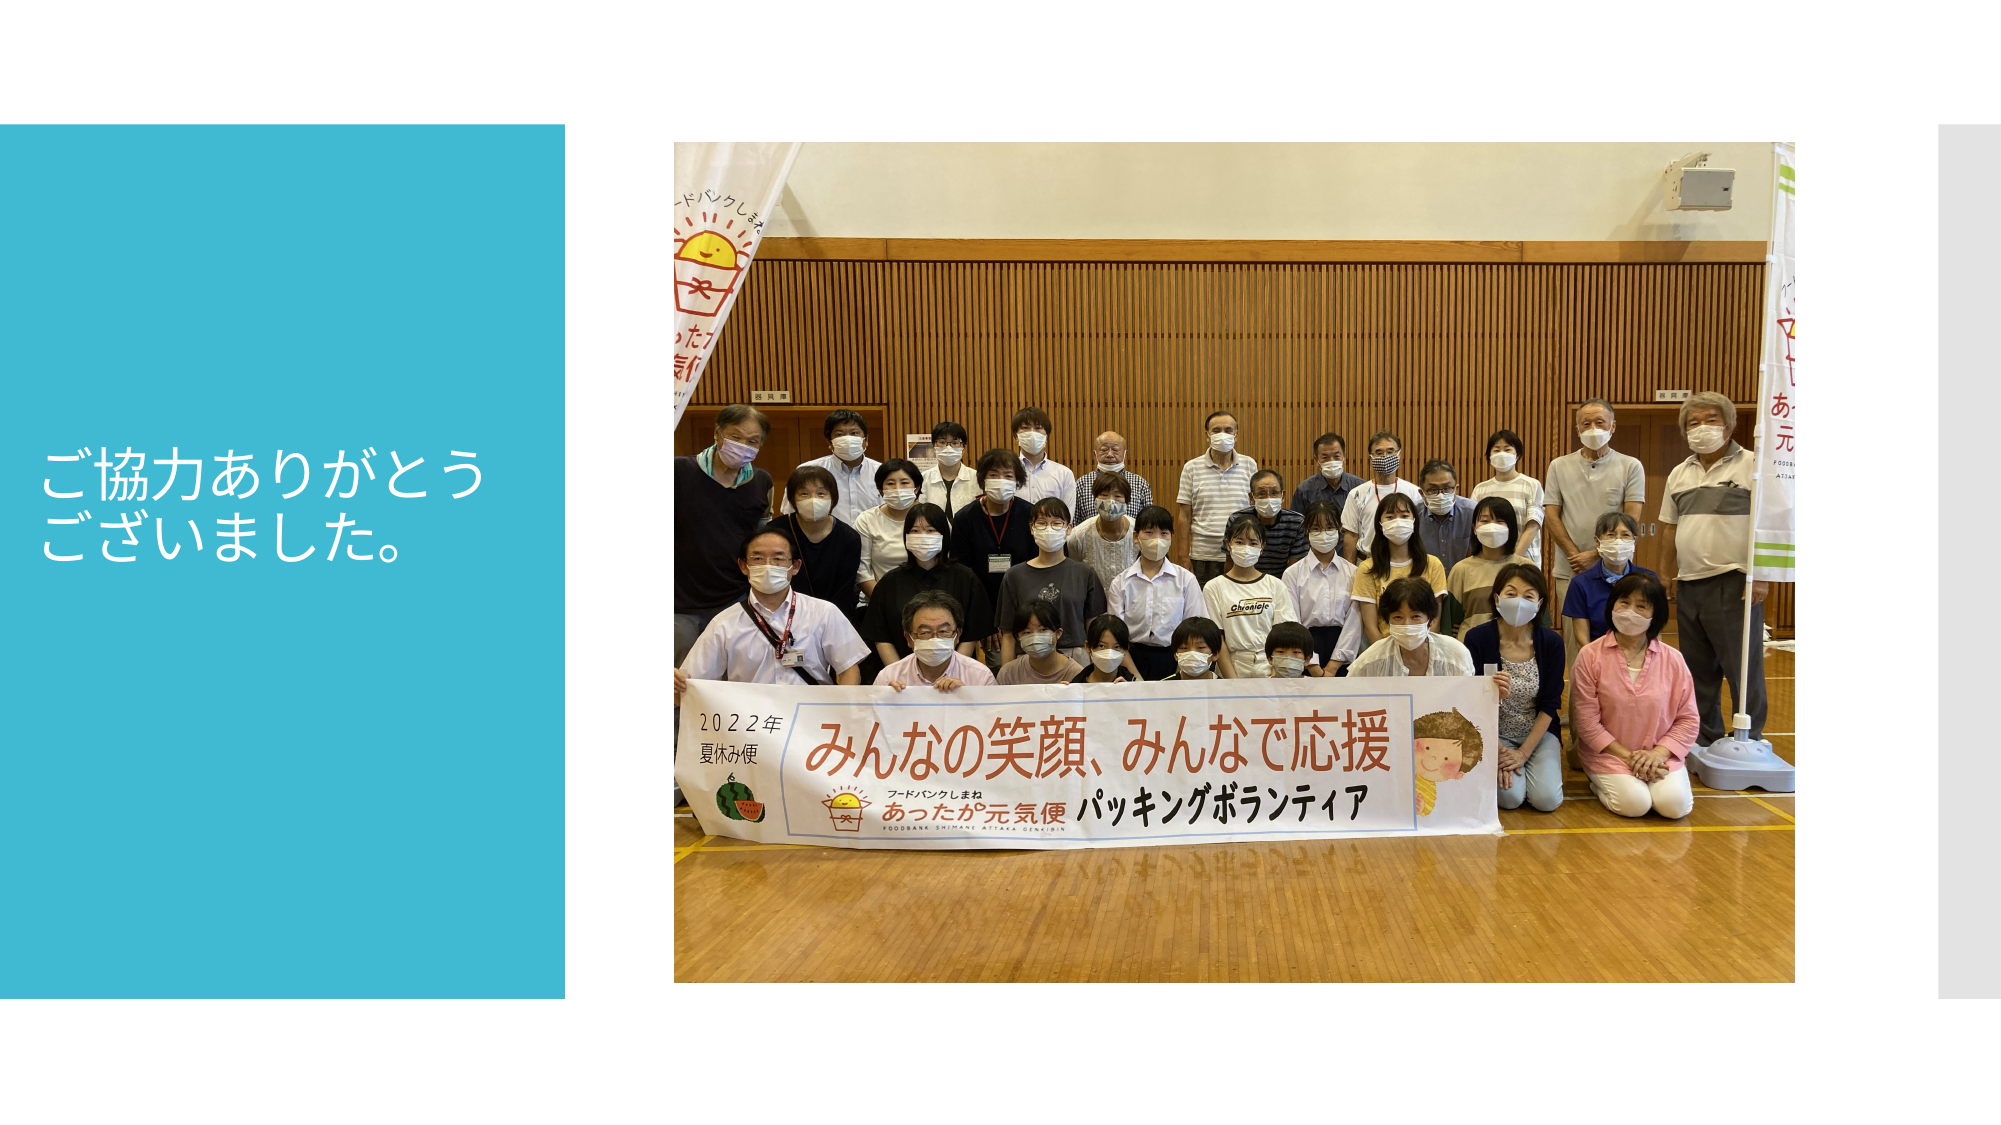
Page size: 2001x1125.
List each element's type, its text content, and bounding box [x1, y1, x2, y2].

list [674, 142, 1795, 983]
title ご協力ありがとうございました。 [20, 189, 549, 580]
